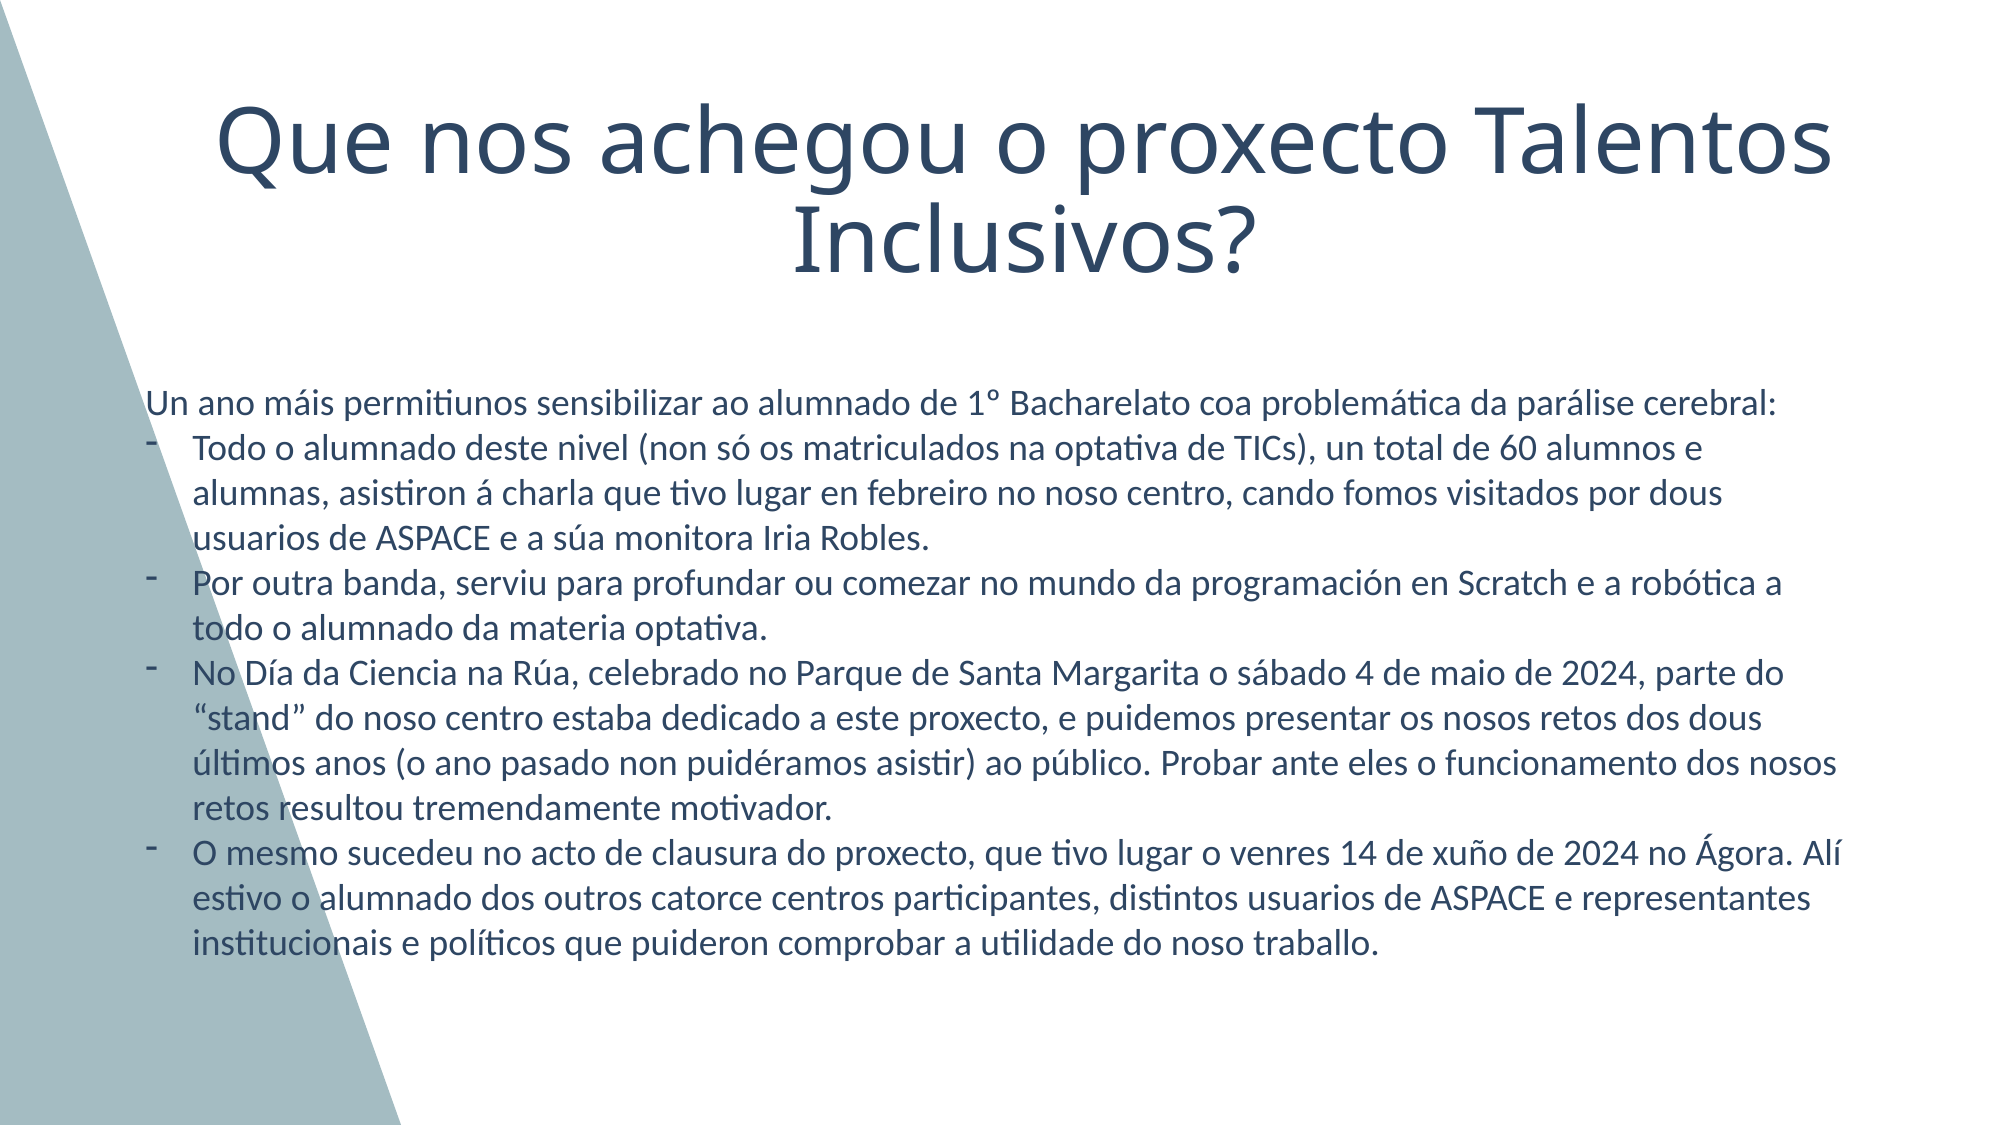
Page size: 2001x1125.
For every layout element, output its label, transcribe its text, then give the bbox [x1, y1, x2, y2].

text_box Un ano máis permitiunos sensibilizar ao alumnado de 1º Bacharelato coa problemática da parálise cerebral: Todo o alumnado deste nivel (non só os matriculados na optativa de TICs), un total de 60 alumnos e alumnas, asistiron á charla que tivo lugar en febreiro no noso centro, cando fomos visitados por dous usuarios de ASPACE e a súa monitora Iria Robles. Por outra banda, serviu para profundar ou comezar no mundo da programación en Scratch e a robótica a todo o alumnado da materia optativa. No Día da Ciencia na Rúa, celebrado no Parque de Santa Margarita o sábado 4 de maio de 2024, parte do “stand” do noso centro estaba dedicado a este proxecto, e puidemos presentar os nosos retos dos dous últimos anos (o ano pasado non puidéramos asistir) ao público. Probar ante eles o funcionamento dos nosos retos resultou tremendamente motivador. O mesmo sucedeu no acto de clausura do proxecto, que tivo lugar o venres 14 de xuño de 2024 no Ágora. Alí estivo o alumnado dos outros catorce centros participantes, distintos usuarios de ASPACE e representantes institucionais e políticos que puideron comprobar a utilidade do noso traballo. [130, 370, 1863, 971]
text_box Que nos achegou o proxecto Talentos Inclusivos? [162, 84, 1888, 303]
